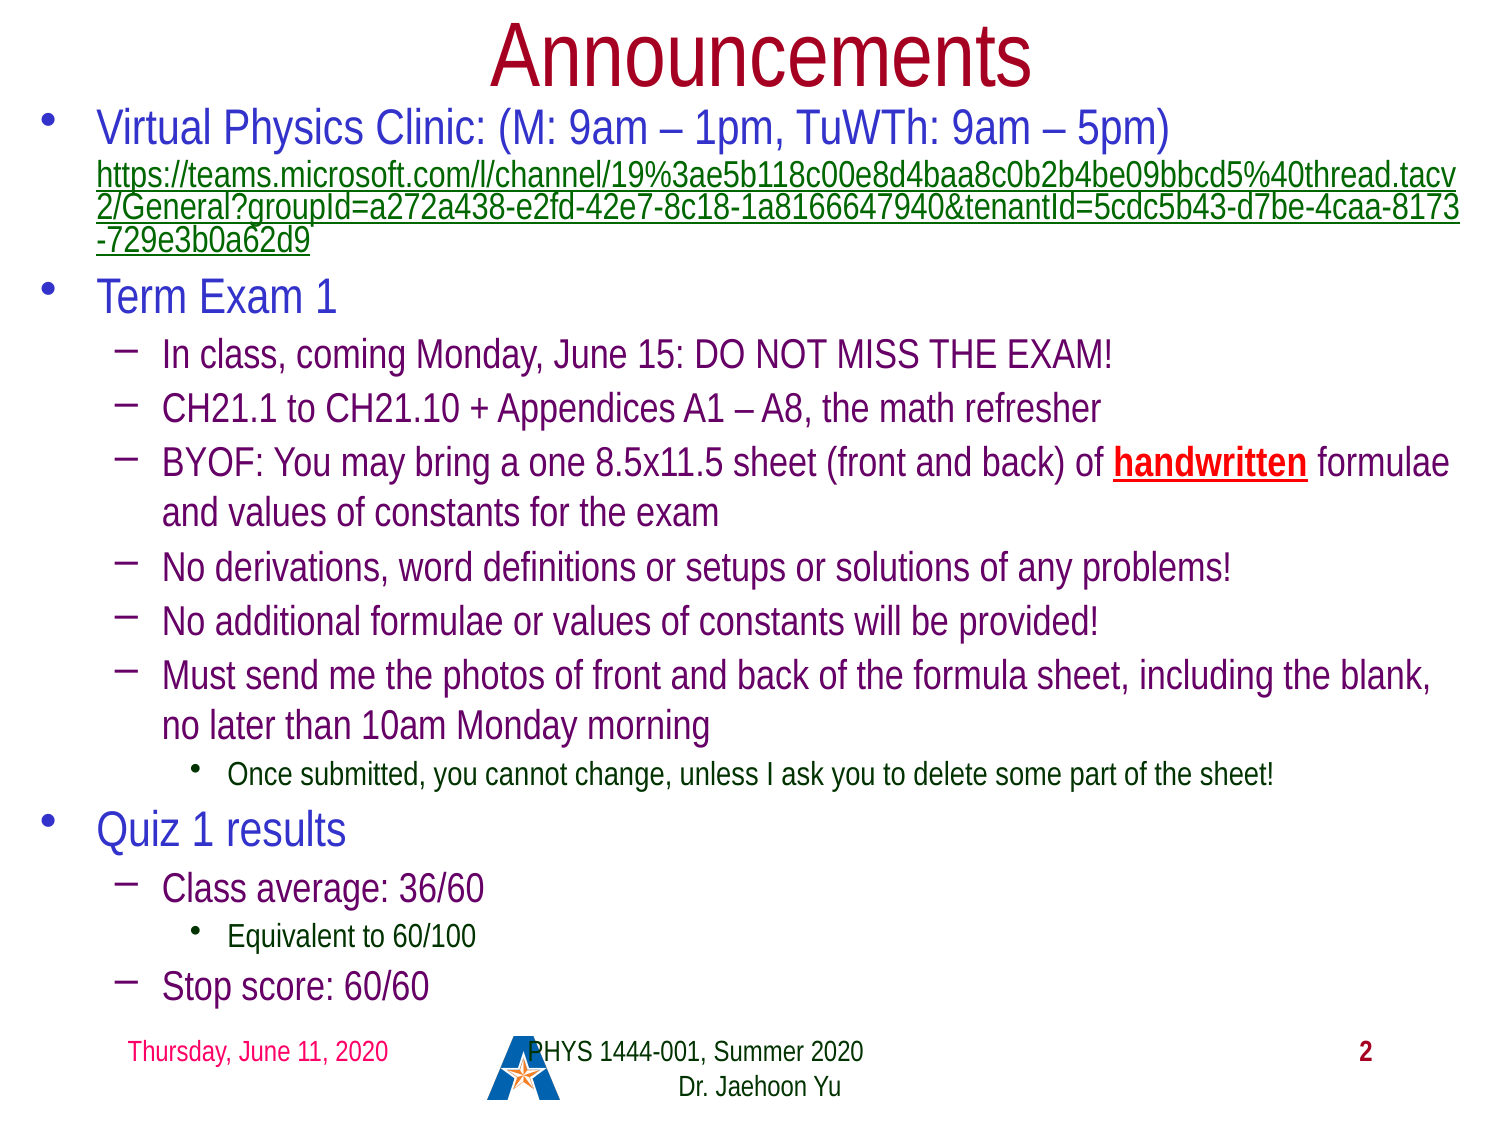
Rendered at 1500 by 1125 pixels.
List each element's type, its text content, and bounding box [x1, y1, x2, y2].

footer PHYS 1444-001, Summer 2020 Dr. Jaehoon Yu [512, 1024, 988, 1101]
list Virtual Physics Clinic: (M: 9am – 1pm, TuWTh: 9am – 5pm) https://teams.microsoft.com/l/channel/19%3ae5b118c00e8d4baa8c0b2b4be09bbcd5%40thread.tacv2/General?groupId=a272a438-e2fd-42e7-8c18-1a8166647940&tenantId=5cdc5b43-d7be-4caa-8173-729e3b0a62d9 Term Exam 1 In class, coming Monday, June 15: DO NOT MISS THE EXAM! CH21.1 to CH21.10 + Appendices A1 – A8, the math refresher BYOF: You may bring a one 8.5x11.5 sheet (front and back) of handwritten formulae and values of constants for the exam No derivations, word definitions or setups or solutions of any problems! No additional formulae or values of constants will be provided! Must send me the photos of front and back of the formula sheet, including the blank, no later than 10am Monday morning Once submitted, you cannot change, unless I ask you to delete some part of the sheet! Quiz 1 results Class average: 36/60 Equivalent to 60/100 Stop score: 60/60 [24, 93, 1476, 1007]
picture [487, 1036, 512, 1100]
slide_number 2 [1074, 1024, 1388, 1101]
title Announcements [124, 12, 1401, 88]
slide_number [112, 1024, 426, 1101]
